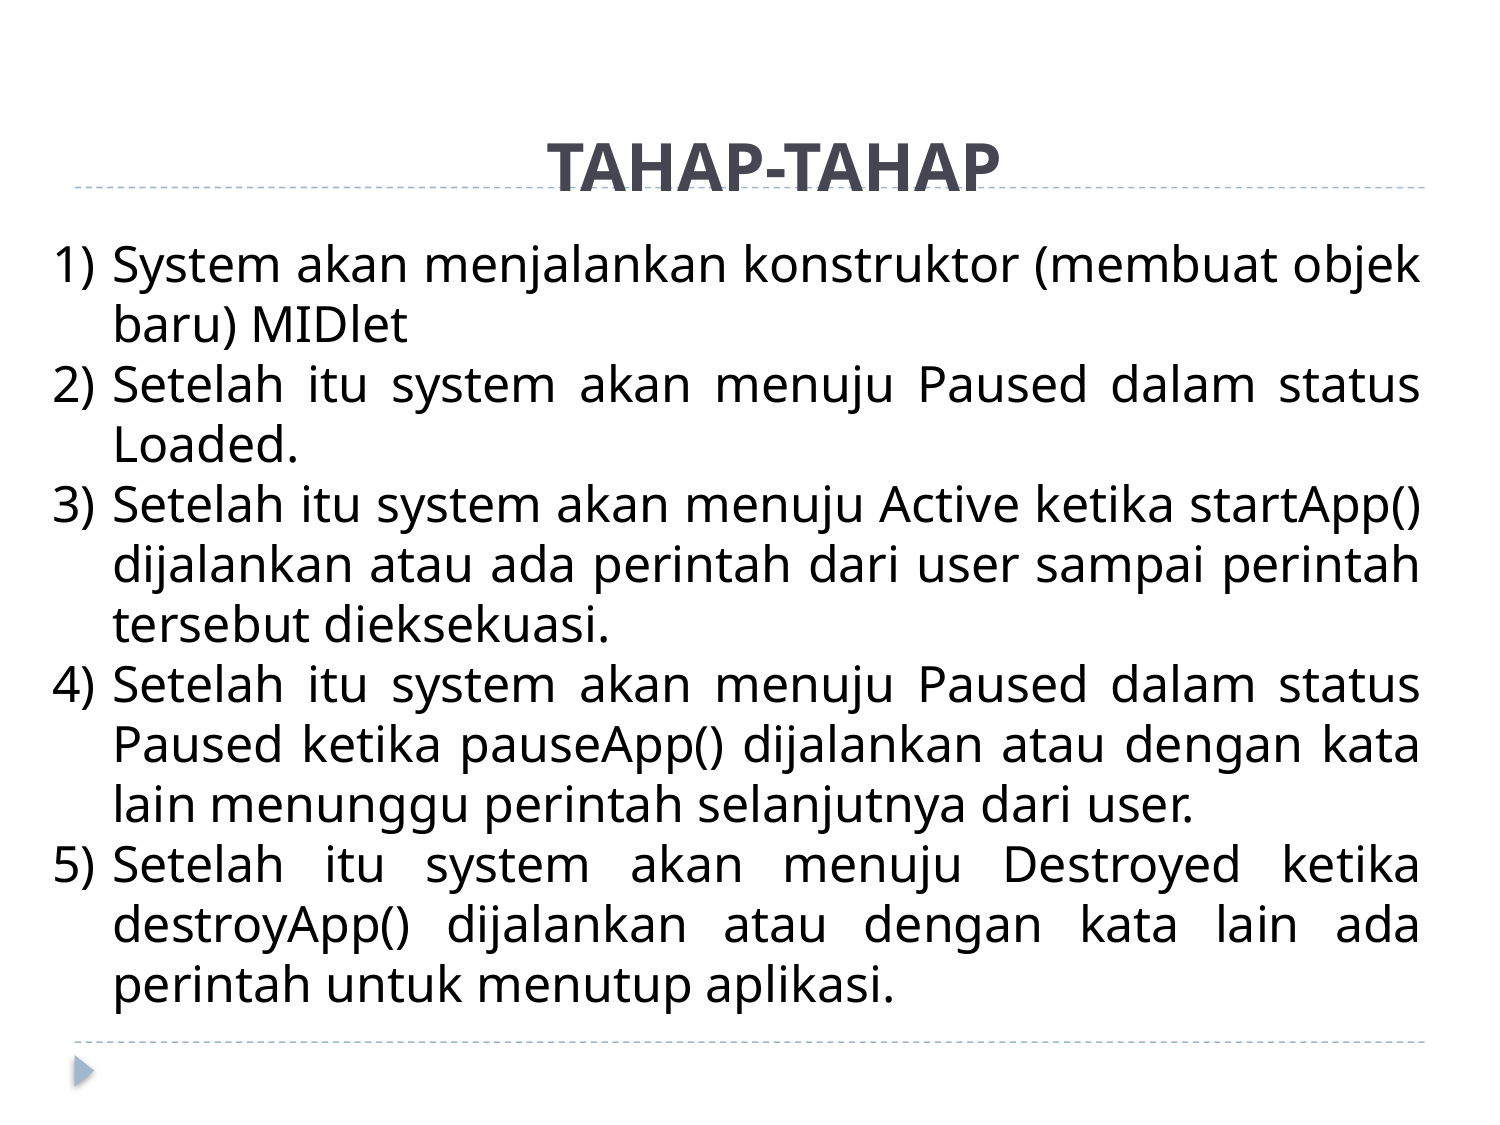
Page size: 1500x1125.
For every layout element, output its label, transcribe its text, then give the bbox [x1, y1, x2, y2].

text_box TAHAP-TAHAP [99, 49, 1450, 213]
text_box System akan menjalankan konstruktor (membuat objek baru) MIDlet Setelah itu system akan menuju Paused dalam status Loaded. Setelah itu system akan menuju Active ketika startApp() dijalankan atau ada perintah dari user sampai perintah tersebut dieksekuasi. Setelah itu system akan menuju Paused dalam status Paused ketika pauseApp() dijalankan atau dengan kata lain menunggu perintah selanjutnya dari user. Setelah itu system akan menuju Destroyed ketika destroyApp() dijalankan atau dengan kata lain ada perintah untuk menutup aplikasi. [37, 224, 1438, 1020]
